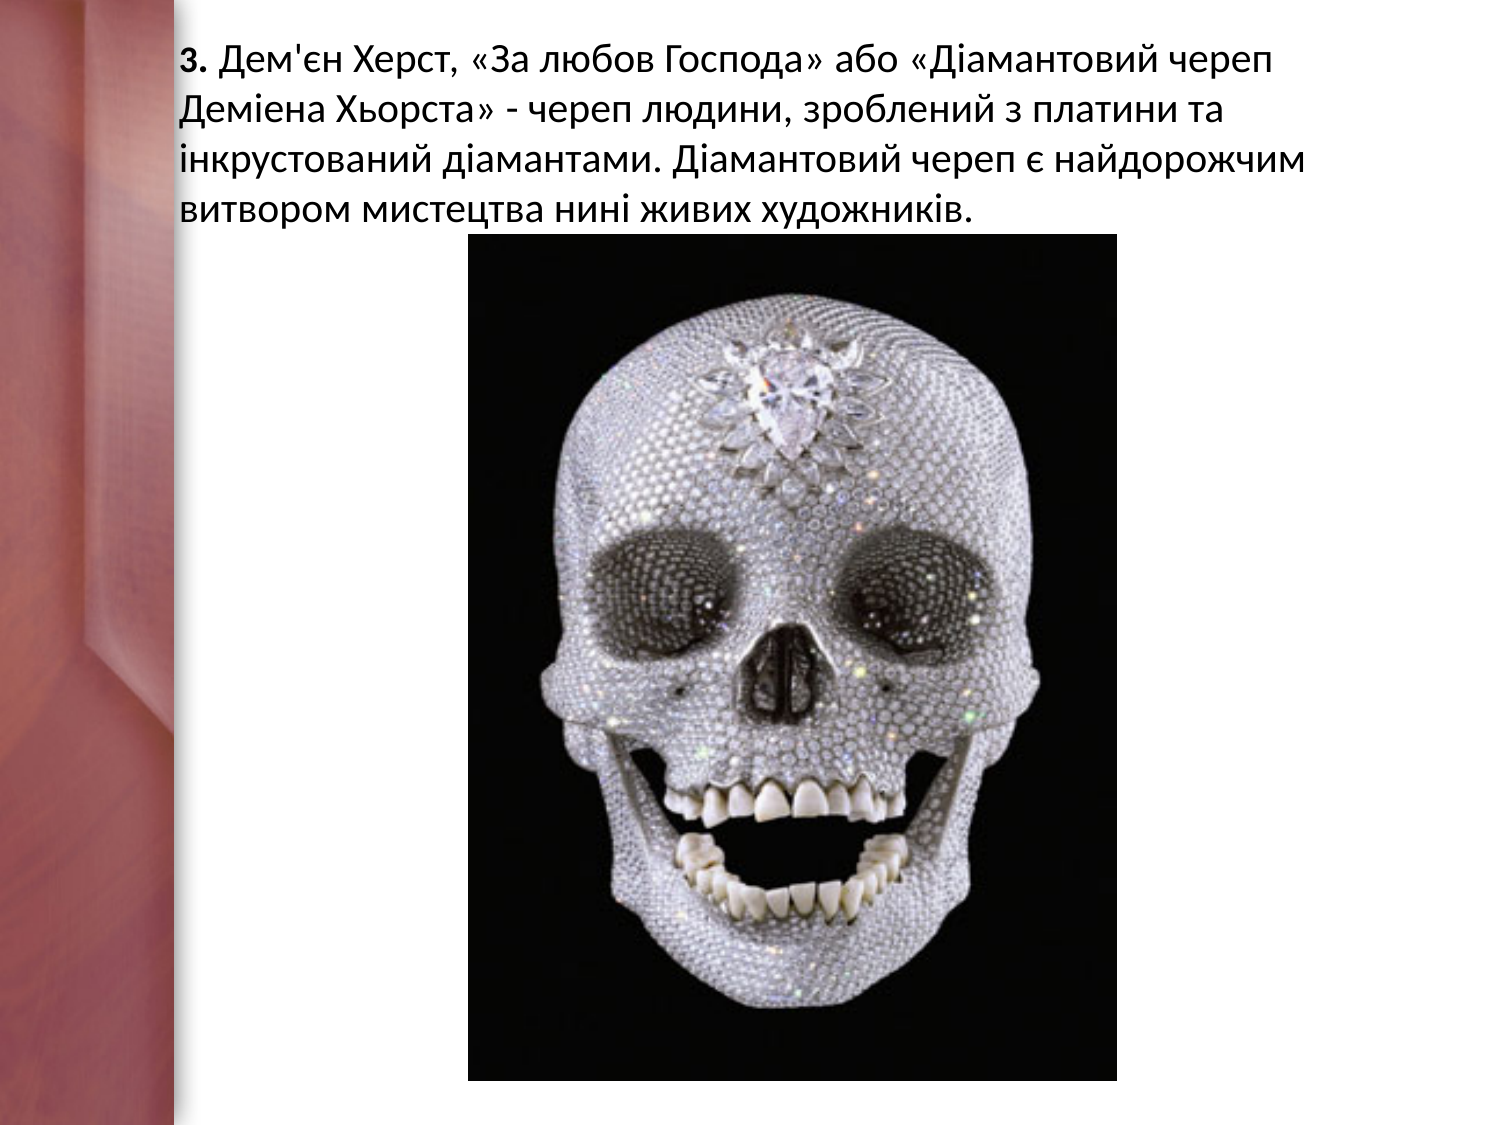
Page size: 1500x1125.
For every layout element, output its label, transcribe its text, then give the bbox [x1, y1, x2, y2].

picture [468, 234, 1117, 1082]
text_box 3. Дем'єн Херст, «За любов Господа» або «Діамантовий череп Деміена Хьорста» - череп людини, зроблений з платини та інкрустований діамантами. Діамантовий череп є найдорожчим витвором мистецтва нині живих художників. [163, 23, 1442, 239]
picture [0, 0, 174, 1125]
